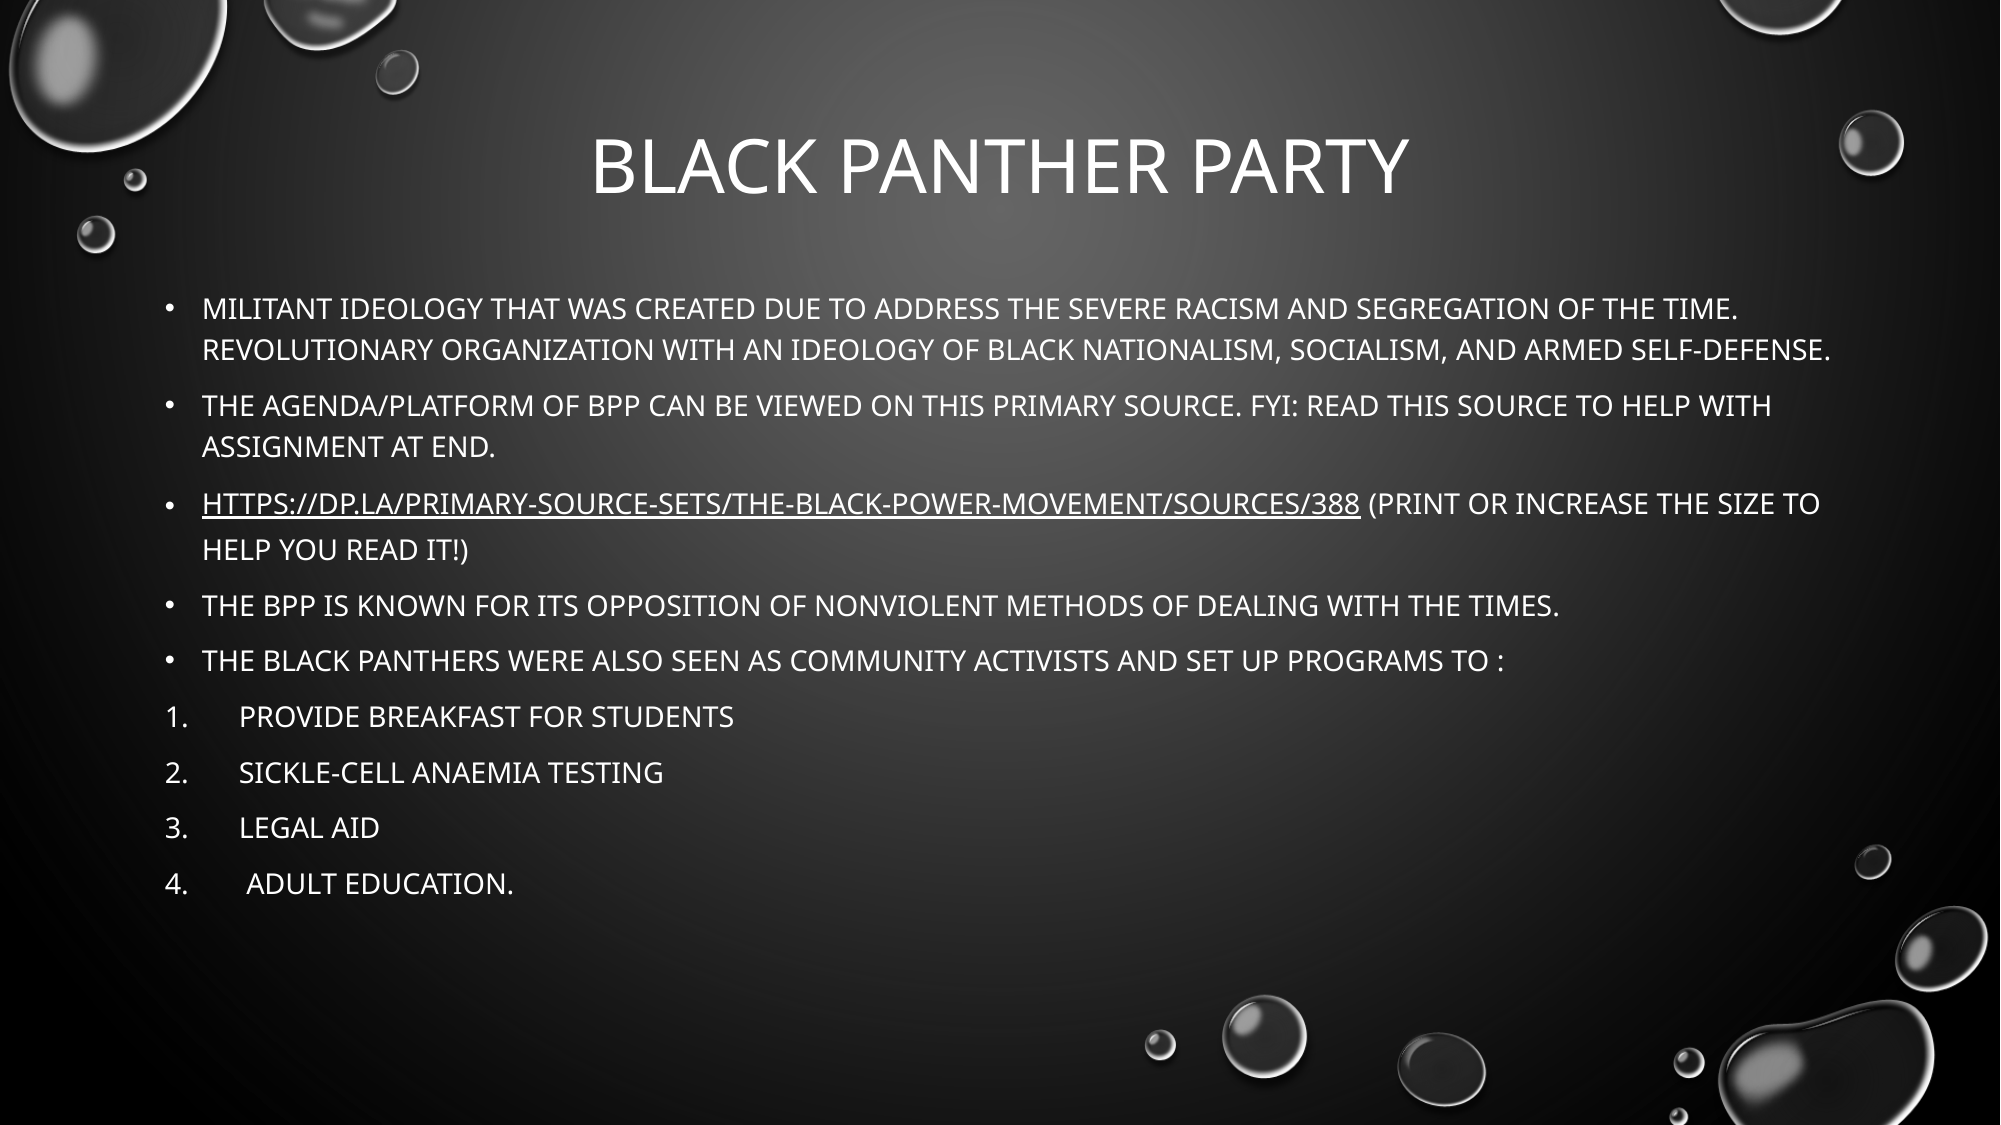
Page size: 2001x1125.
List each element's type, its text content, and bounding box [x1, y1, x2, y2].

picture [0, 0, 2000, 1125]
list Militant ideology that was created due to address the severe racism and segregation of the time. revolutionary organization with an ideology of black nationalism, socialism, and armed self-defense. The agenda/platform of BPP can be viewed on this primary source. FYI: read this source to help with assignment at end. https://dp.la/primary-source-sets/the-black-power-movement/sources/388 (Print or increase the size to help you read it!) The BPP is known for its opposition of nonviolent methods of dealing with the times. The black panthers were also seen as community activists and set up programs to : Provide breakfast for students sickle-cell anaemia testing legal aid adult education. [149, 276, 1850, 950]
title Black Panther party [149, 101, 1851, 329]
